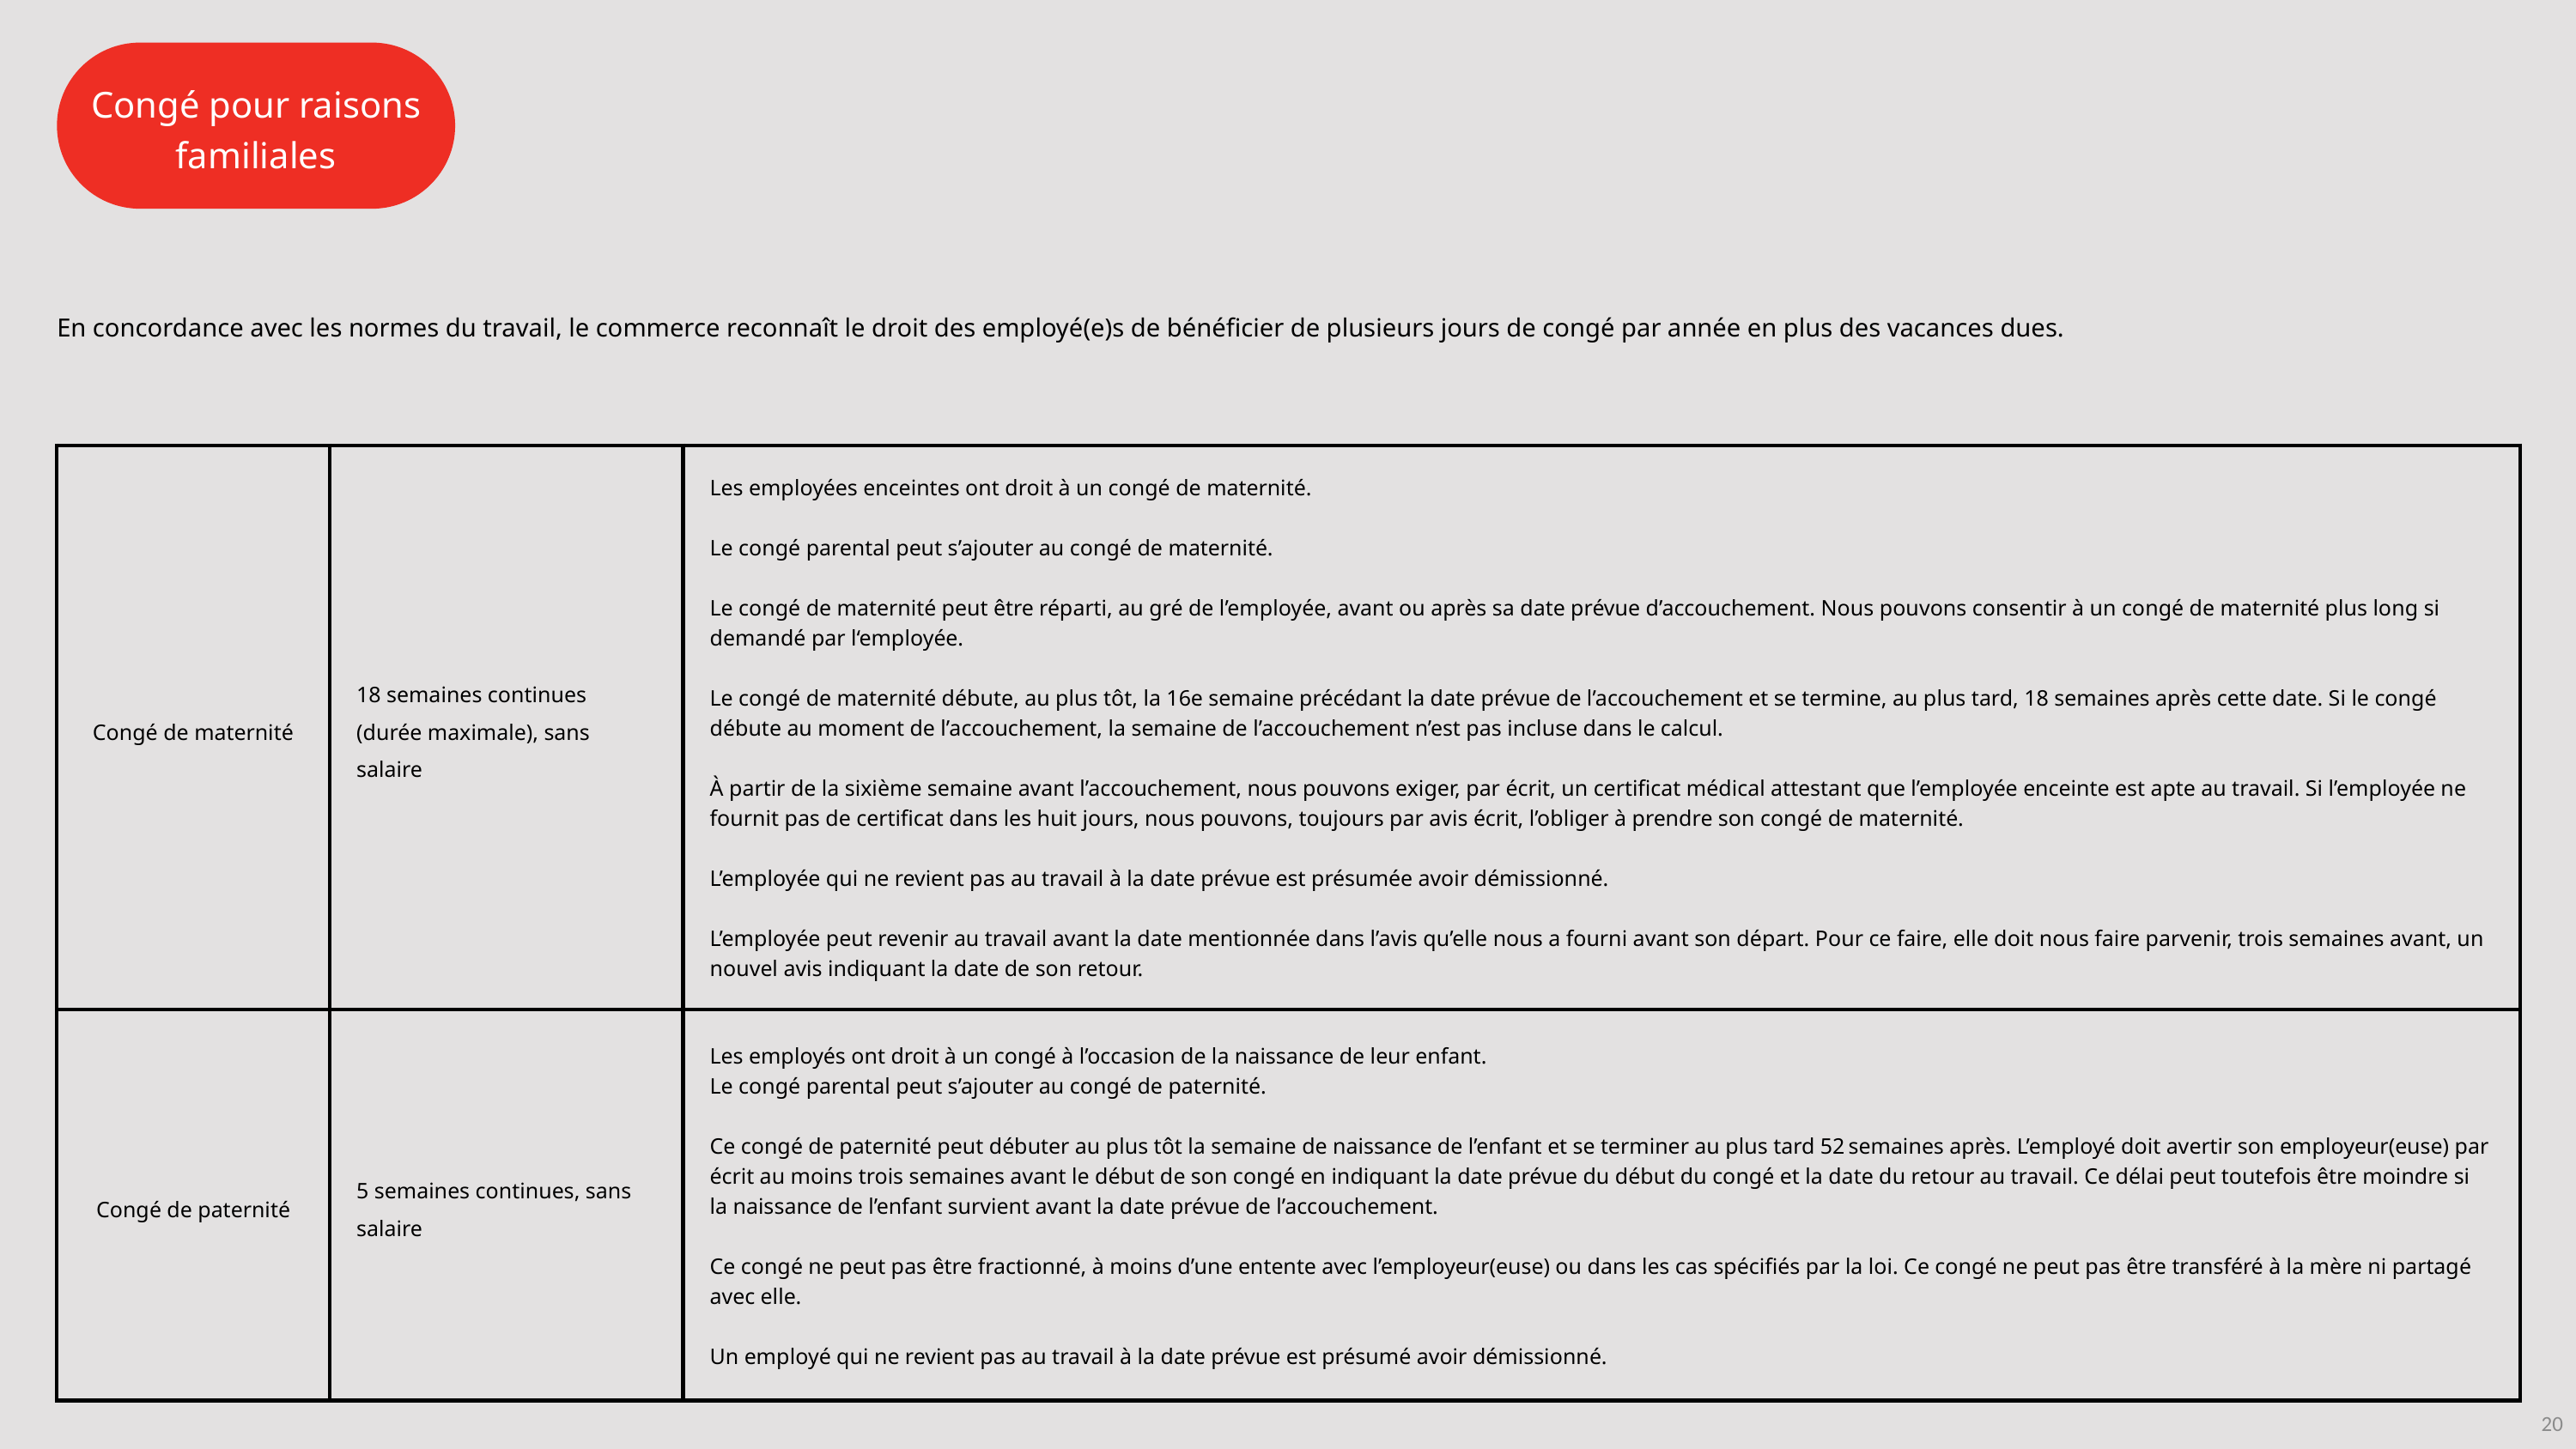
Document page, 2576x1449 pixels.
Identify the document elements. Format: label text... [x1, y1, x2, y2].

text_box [57, 42, 456, 209]
table_header 18 semaines continues (durée maximale), sans salaire [331, 447, 681, 1008]
table_cell Congé de paternité [58, 1011, 328, 1398]
table_header Les employées enceintes ont droit à un congé de maternité. Le congé parental peut s’ajouter au congé de maternité. Le congé de maternité peut être réparti, au gré de l’employée, avant ou après sa date prévue d’accouchement. Nous pouvons consentir à un congé de maternité plus long si demandé par l‘employée. Le congé de maternité débute, au plus tôt, la 16e semaine précédant la date prévue de l’accouchement et se termine, au plus tard, 18 semaines après cette date. Si le congé débute au moment de l’accouchement, la semaine de l’accouchement n’est pas incluse dans le calcul. À partir de la sixième semaine avant l’accouchement, nous pouvons exiger, par écrit, un certificat médical attestant que l’employée enceinte est apte au travail. Si l’employée ne fournit pas de certificat dans les huit jours, nous pouvons, toujours par avis écrit, l’obliger à prendre son congé de maternité. L’employée qui ne revient pas au travail à la date prévue est présumée avoir démissionné. L’employée peut revenir au travail avant la date mentionnée dans l’avis qu’elle nous a fourni avant son départ. Pour ce faire, elle doit nous faire parvenir, trois semaines avant, un nouvel avis indiquant la date de son retour. [685, 447, 2518, 1008]
table_cell 5 semaines continues, sans salaire [331, 1011, 681, 1398]
text_box En concordance avec les normes du travail, le commerce reconnaît le droit des employé(e)s de bénéficier de plusieurs jours de congé par année en plus des vacances dues. [57, 309, 2158, 343]
slide_number 20 [2275, 1397, 2576, 1449]
table_header Congé de maternité [58, 447, 328, 1008]
table_cell Les employés ont droit à un congé à l’occasion de la naissance de leur enfant. Le congé parental peut s’ajouter au congé de paternité. Ce congé de paternité peut débuter au plus tôt la semaine de naissance de l’enfant et se terminer au plus tard 52 semaines après. L’employé doit avertir son employeur(euse) par écrit au moins trois semaines avant le début de son congé en indiquant la date prévue du début du congé et la date du retour au travail. Ce délai peut toutefois être moindre si la naissance de l’enfant survient avant la date prévue de l’accouchement. Ce congé ne peut pas être fractionné, à moins d’une entente avec l’employeur(euse) ou dans les cas spécifiés par la loi. Ce congé ne peut pas être transféré à la mère ni partagé avec elle. Un employé qui ne revient pas au travail à la date prévue est présumé avoir démissionné. [685, 1011, 2518, 1398]
